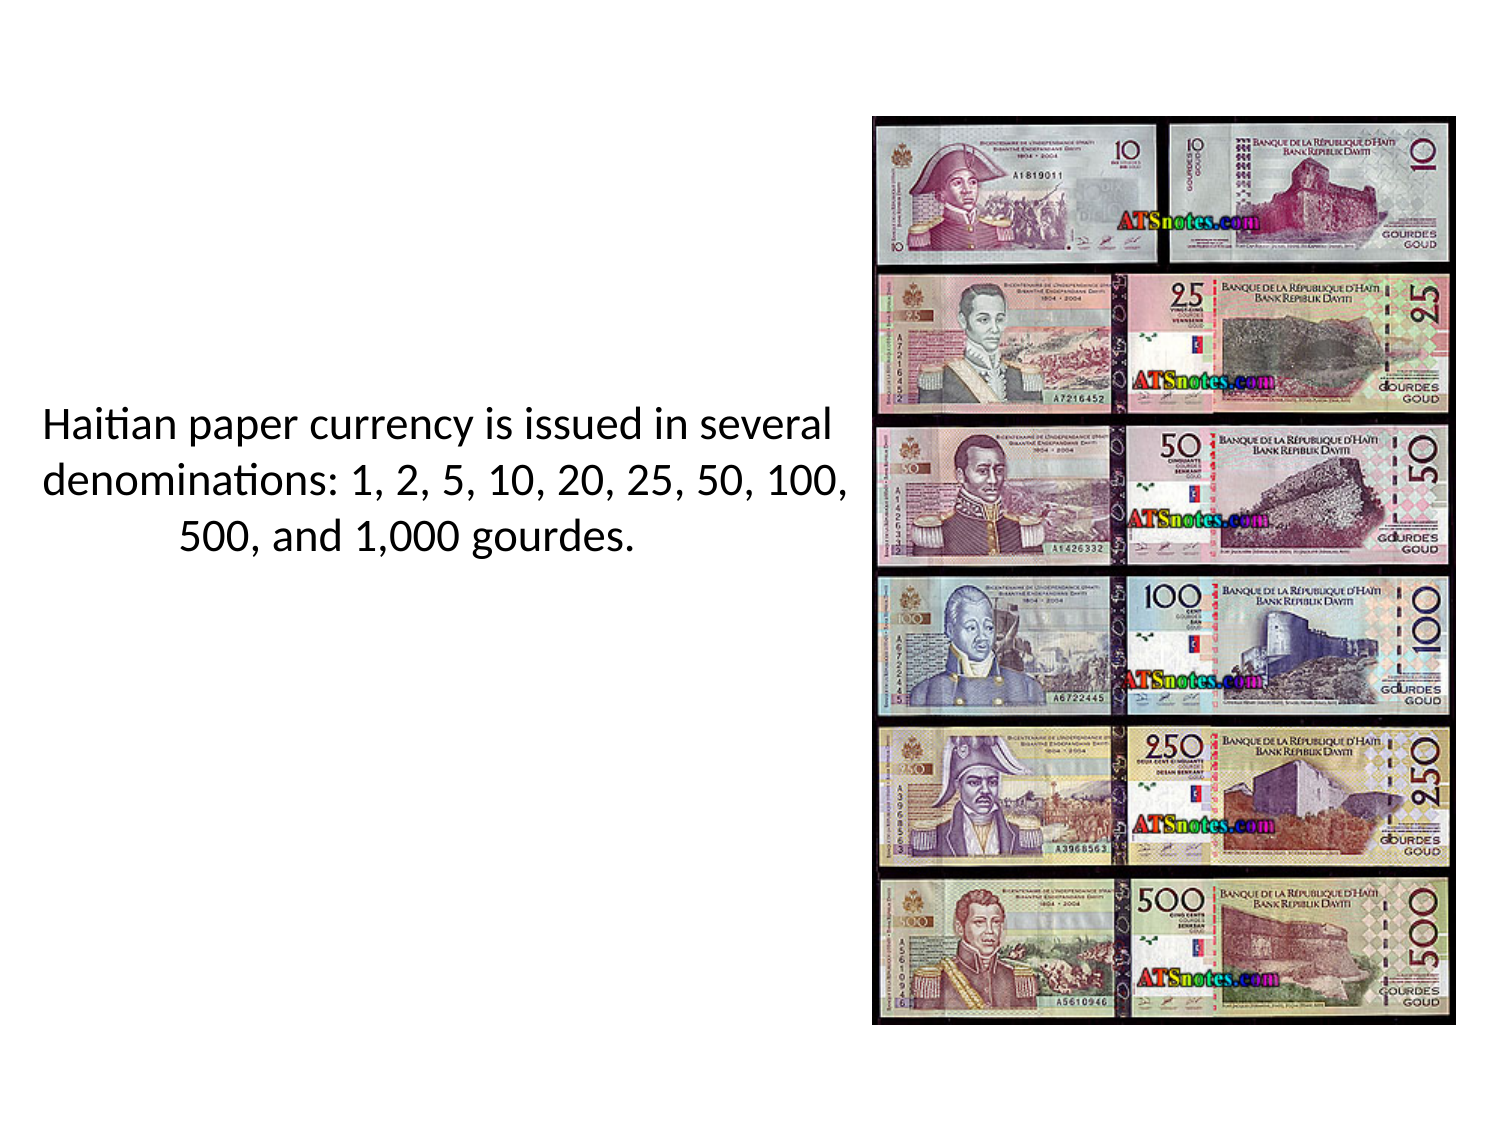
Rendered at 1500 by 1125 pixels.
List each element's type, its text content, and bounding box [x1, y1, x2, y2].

title Haitian paper currency is issued in several denominations: 1, 2, 5, 10, 20, 25, 50, 100, 500, and 1,000 gourdes. [27, 383, 867, 571]
picture [872, 116, 1457, 1025]
